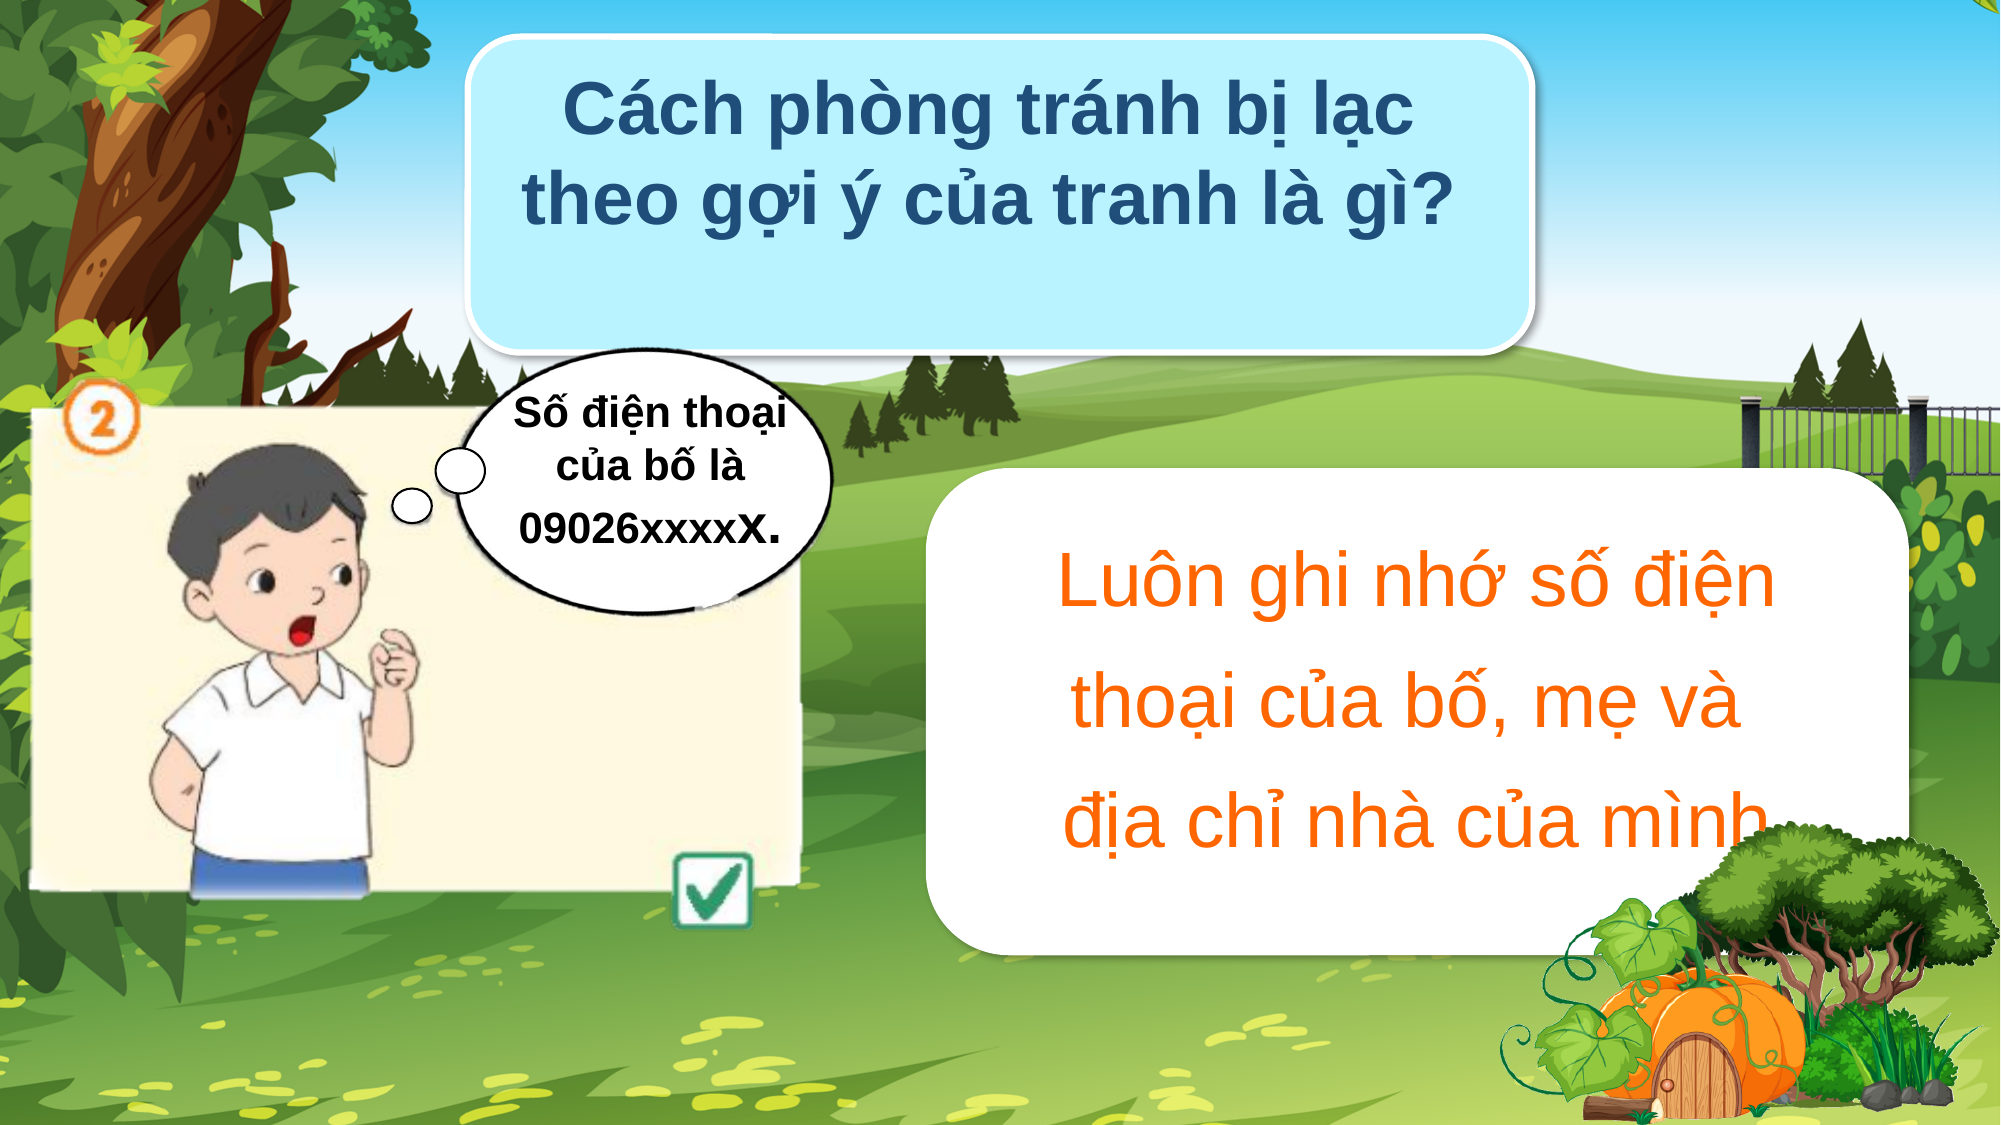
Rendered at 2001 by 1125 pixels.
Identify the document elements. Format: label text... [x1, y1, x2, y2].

text_box Luôn ghi nhớ số điện thoại của bố, mẹ và địa chỉ nhà của mình [928, 471, 1906, 953]
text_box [22, 317, 878, 946]
text_box Cách phòng tránh bị lạc theo gợi ý của tranh là gì? [467, 36, 1533, 353]
picture [0, 0, 2001, 1125]
